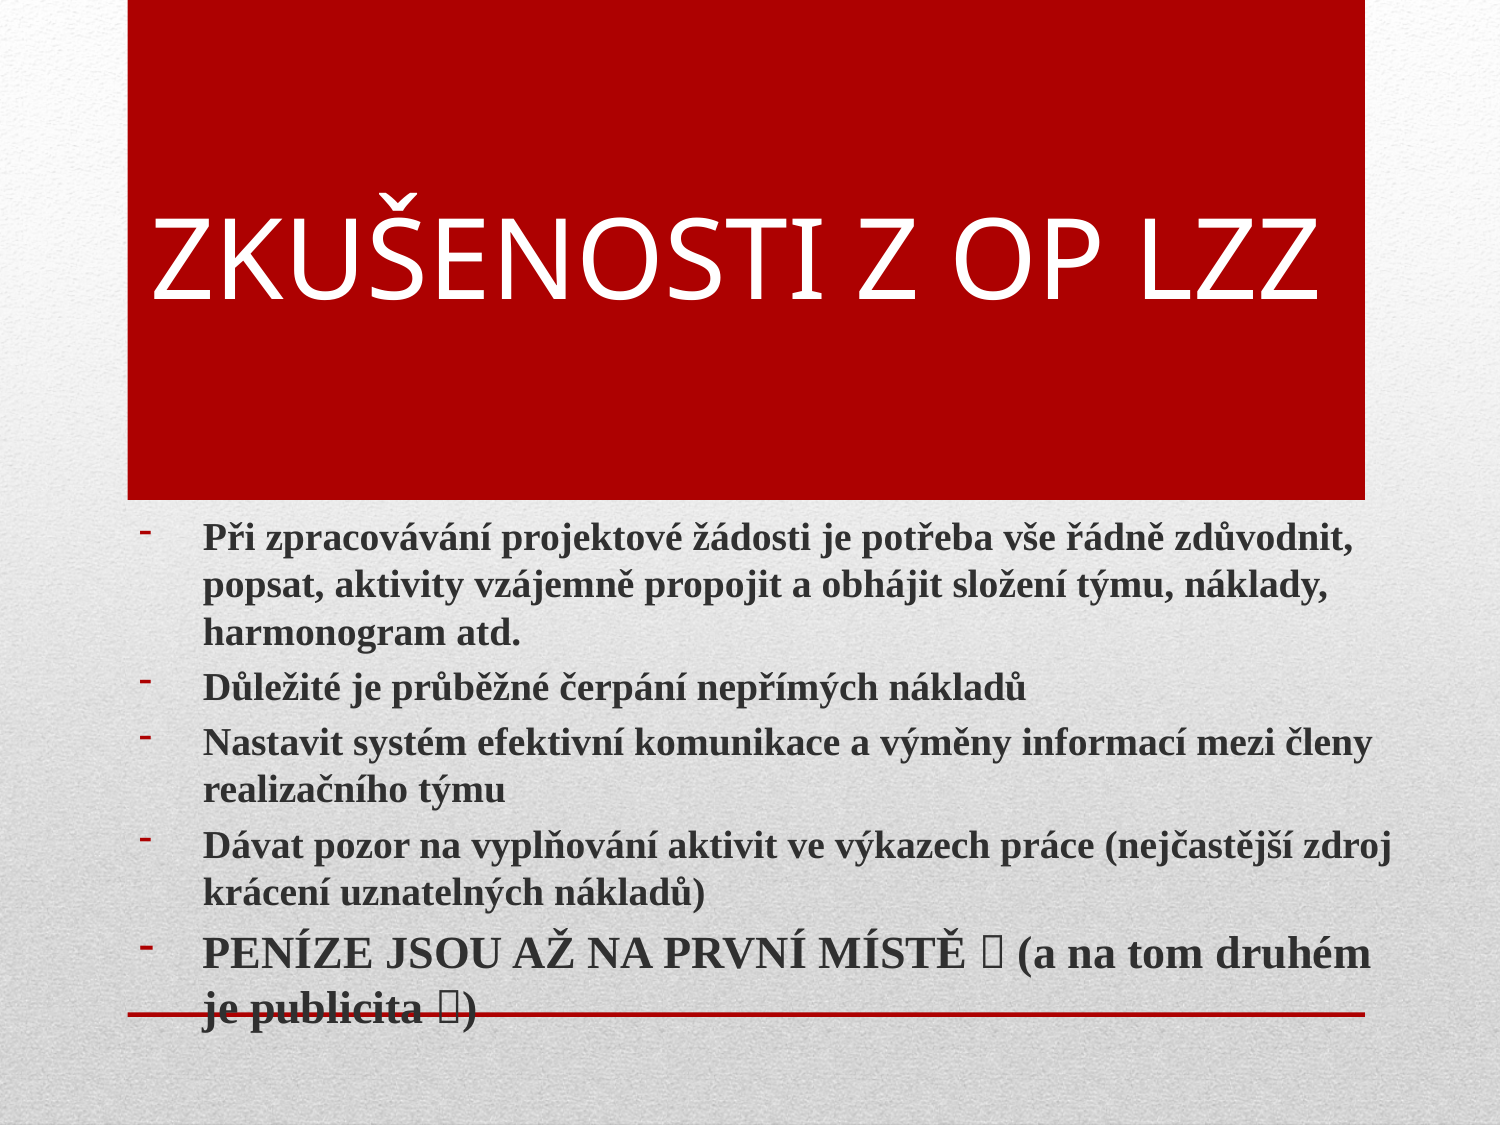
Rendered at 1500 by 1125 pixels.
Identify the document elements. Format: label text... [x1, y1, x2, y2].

list Při zpracovávání projektové žádosti je potřeba vše řádně zdůvodnit, popsat, aktivity vzájemně propojit a obhájit složení týmu, náklady, harmonogram atd. Důležité je průběžné čerpání nepřímých nákladů Nastavit systém efektivní komunikace a výměny informací mezi členy realizačního týmu Dávat pozor na vyplňování aktivit ve výkazech práce (nejčastější zdroj krácení uznatelných nákladů) PENÍZE JSOU AŽ NA PRVNÍ MÍSTĚ  (a na tom druhém je publicita ) [123, 503, 1412, 1047]
title Zkušenosti z op lzz [135, 54, 1374, 330]
